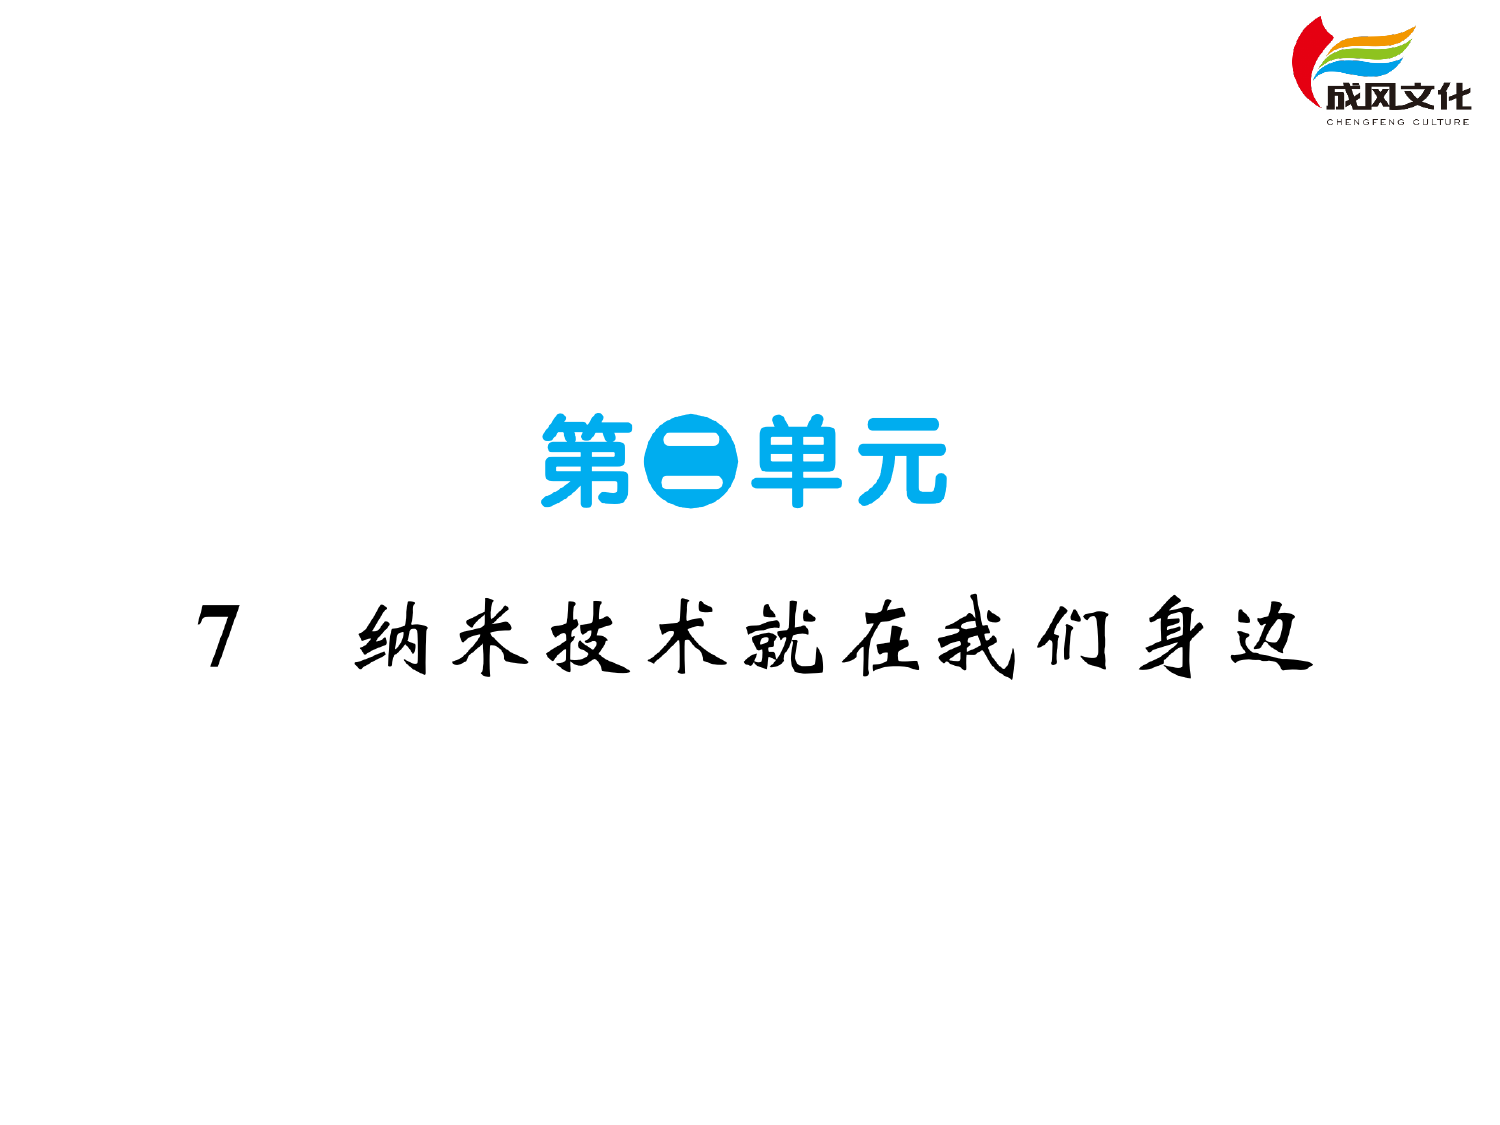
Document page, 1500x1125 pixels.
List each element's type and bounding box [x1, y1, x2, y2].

picture [1281, 0, 1489, 136]
picture [170, 590, 1329, 682]
picture [537, 396, 963, 531]
